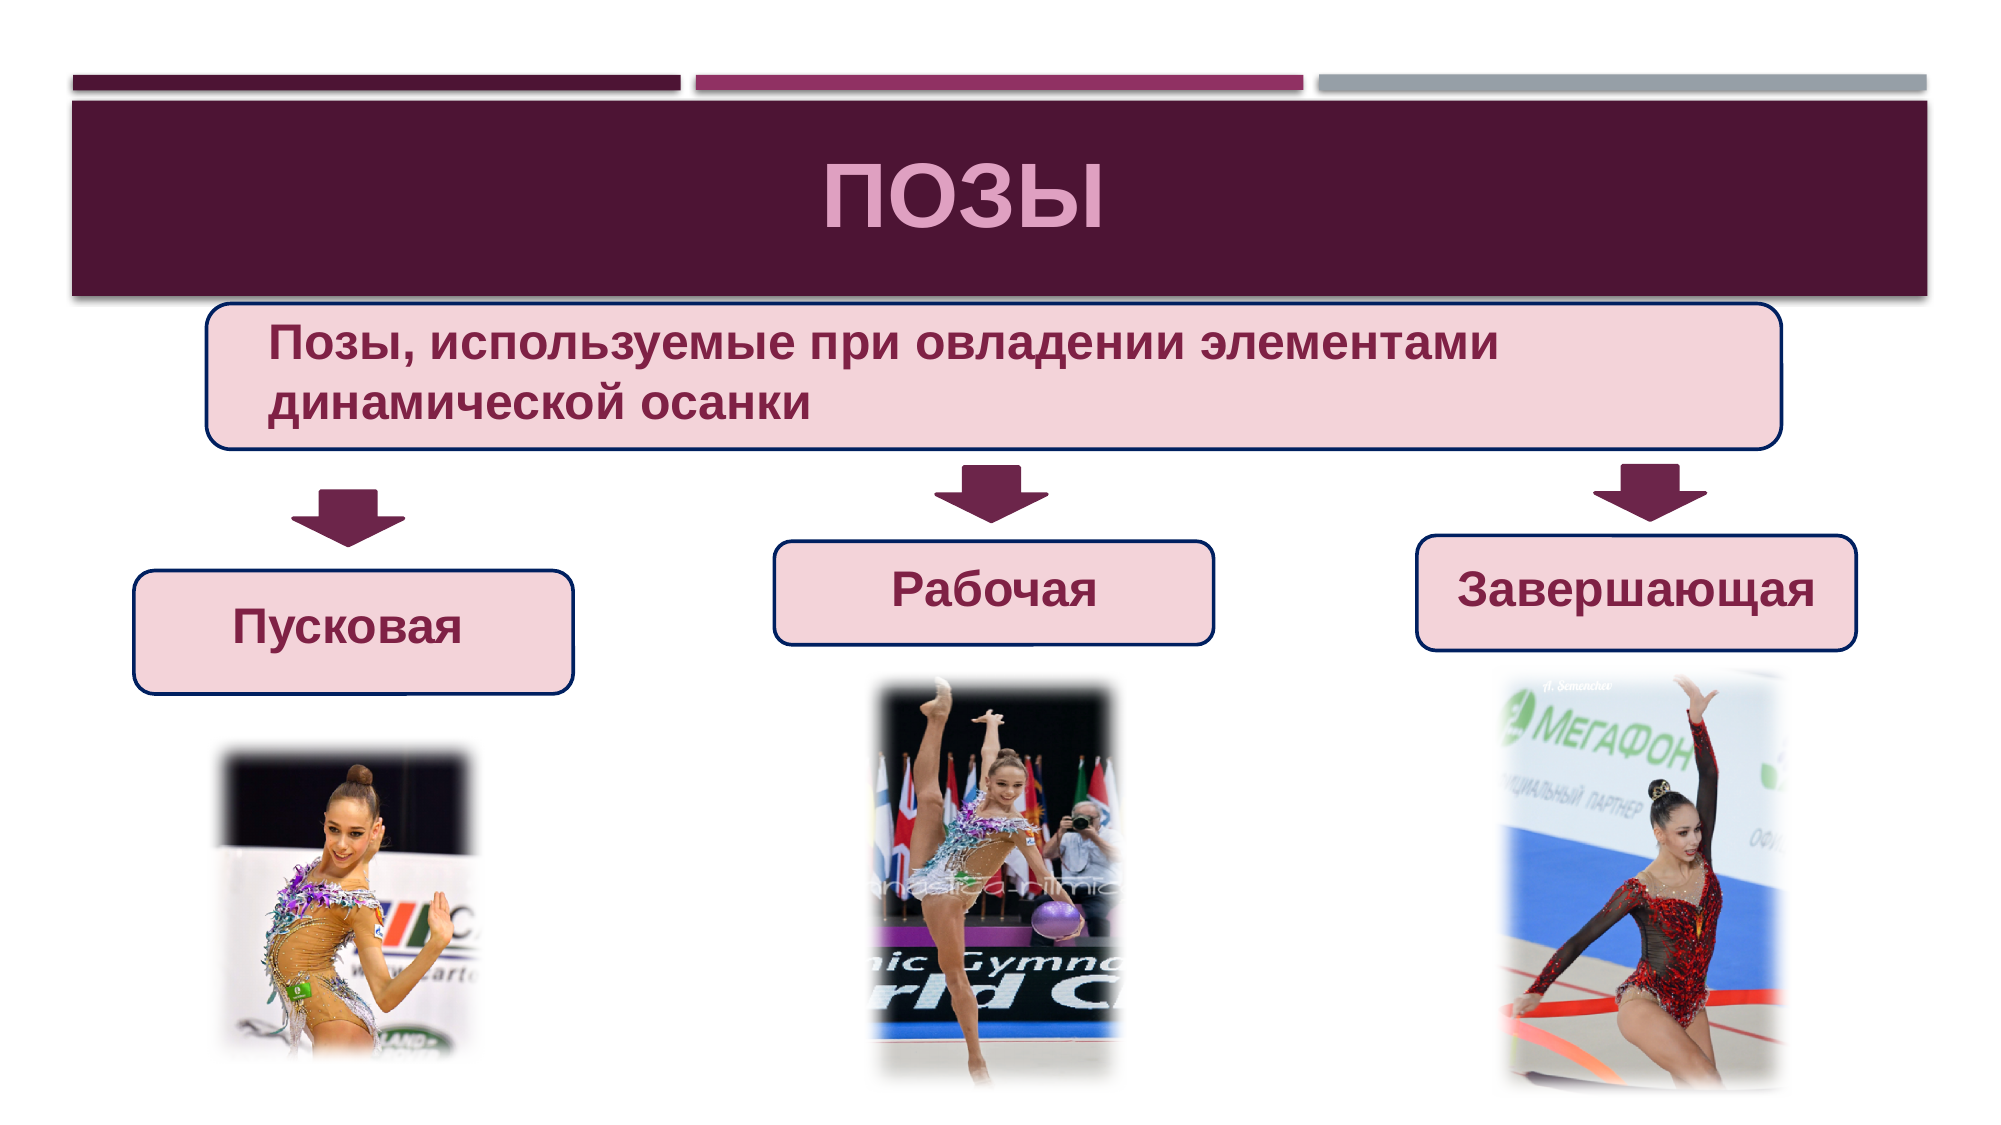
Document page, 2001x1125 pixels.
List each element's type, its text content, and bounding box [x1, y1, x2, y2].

text_box Рабочая [820, 549, 1170, 624]
picture [205, 735, 486, 1066]
text_box Позы, используемые при овладении элементами динамической осанки [253, 302, 1792, 438]
picture [1492, 665, 1793, 1099]
picture [862, 669, 1128, 1095]
text_box [132, 568, 576, 696]
text_box [1593, 463, 1708, 522]
text_box Пусковая [147, 586, 550, 662]
title ПОЗЫ [806, 2, 1685, 254]
text_box [1415, 533, 1859, 653]
text_box [772, 539, 1216, 647]
text_box [204, 301, 1780, 452]
text_box [291, 489, 406, 548]
text_box [934, 465, 1049, 524]
text_box Завершающая [1439, 549, 1834, 624]
